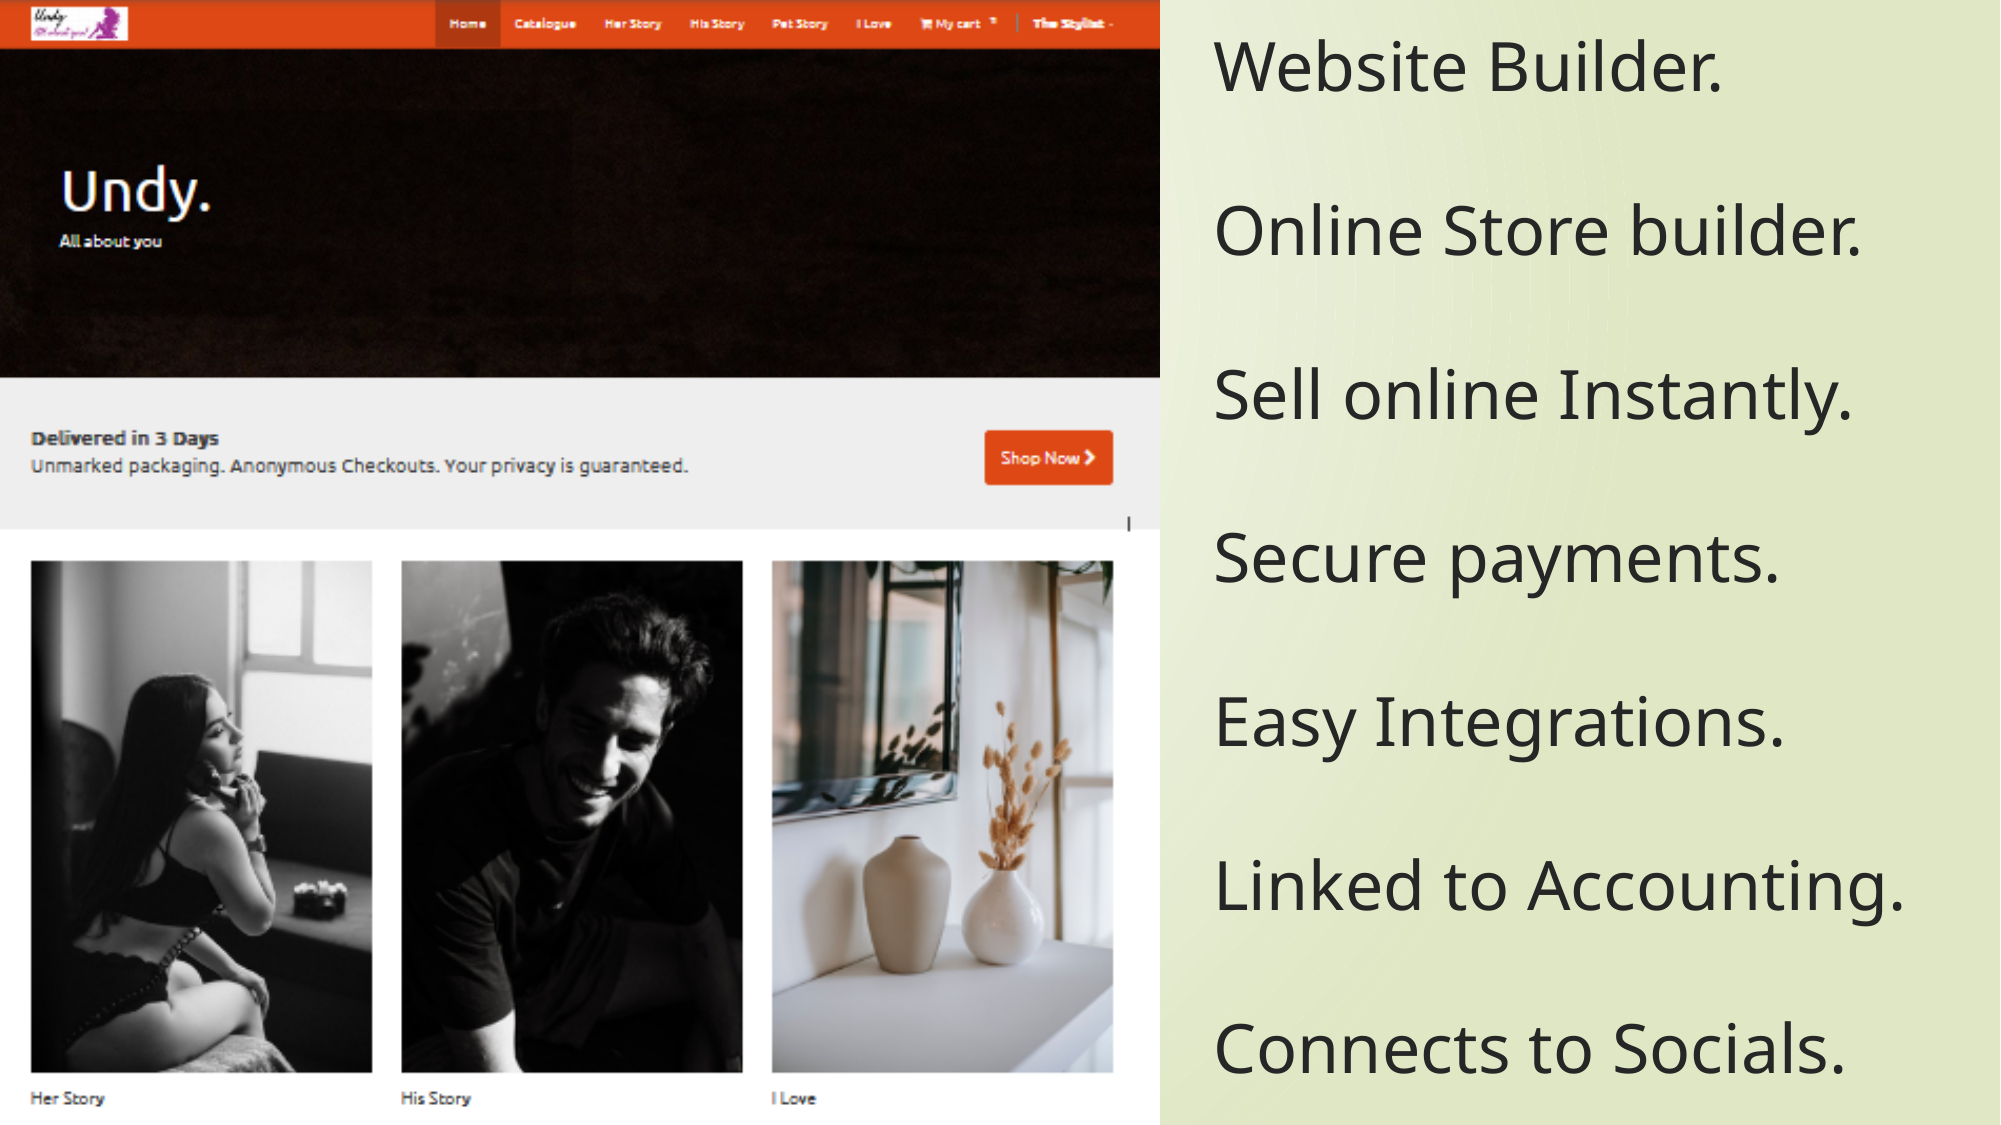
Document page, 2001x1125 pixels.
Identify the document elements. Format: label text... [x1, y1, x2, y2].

title Website Builder. Online Store builder. Sell online Instantly. Secure payments. Easy Integrations. Linked to Accounting. Connects to Socials. [1198, 16, 1976, 1100]
picture [0, 0, 1160, 1125]
